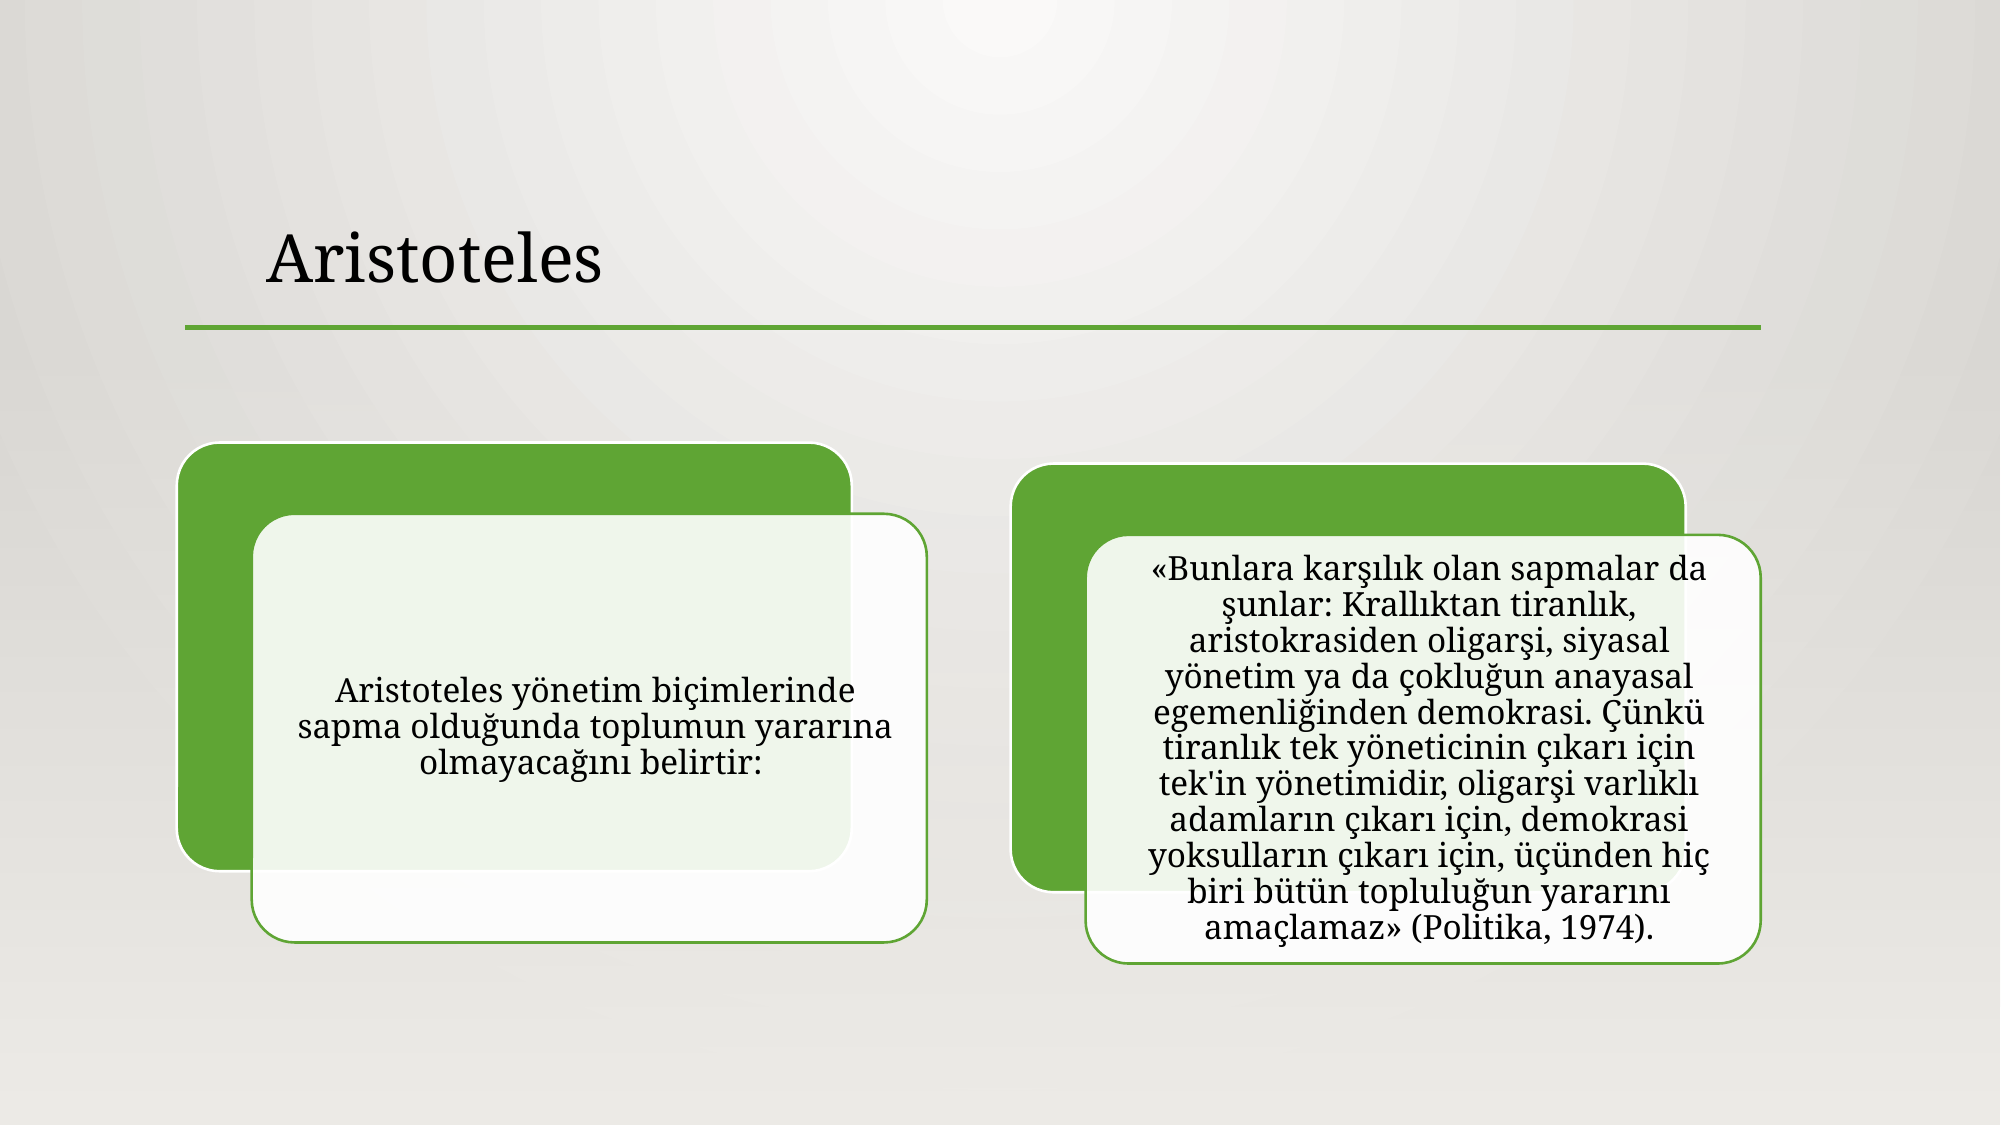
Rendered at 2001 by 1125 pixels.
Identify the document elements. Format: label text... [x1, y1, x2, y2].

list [185, 410, 1762, 1017]
text_box [0, 330, 2000, 1125]
title Aristoteles [251, 131, 1814, 305]
text_box [0, 0, 2000, 330]
